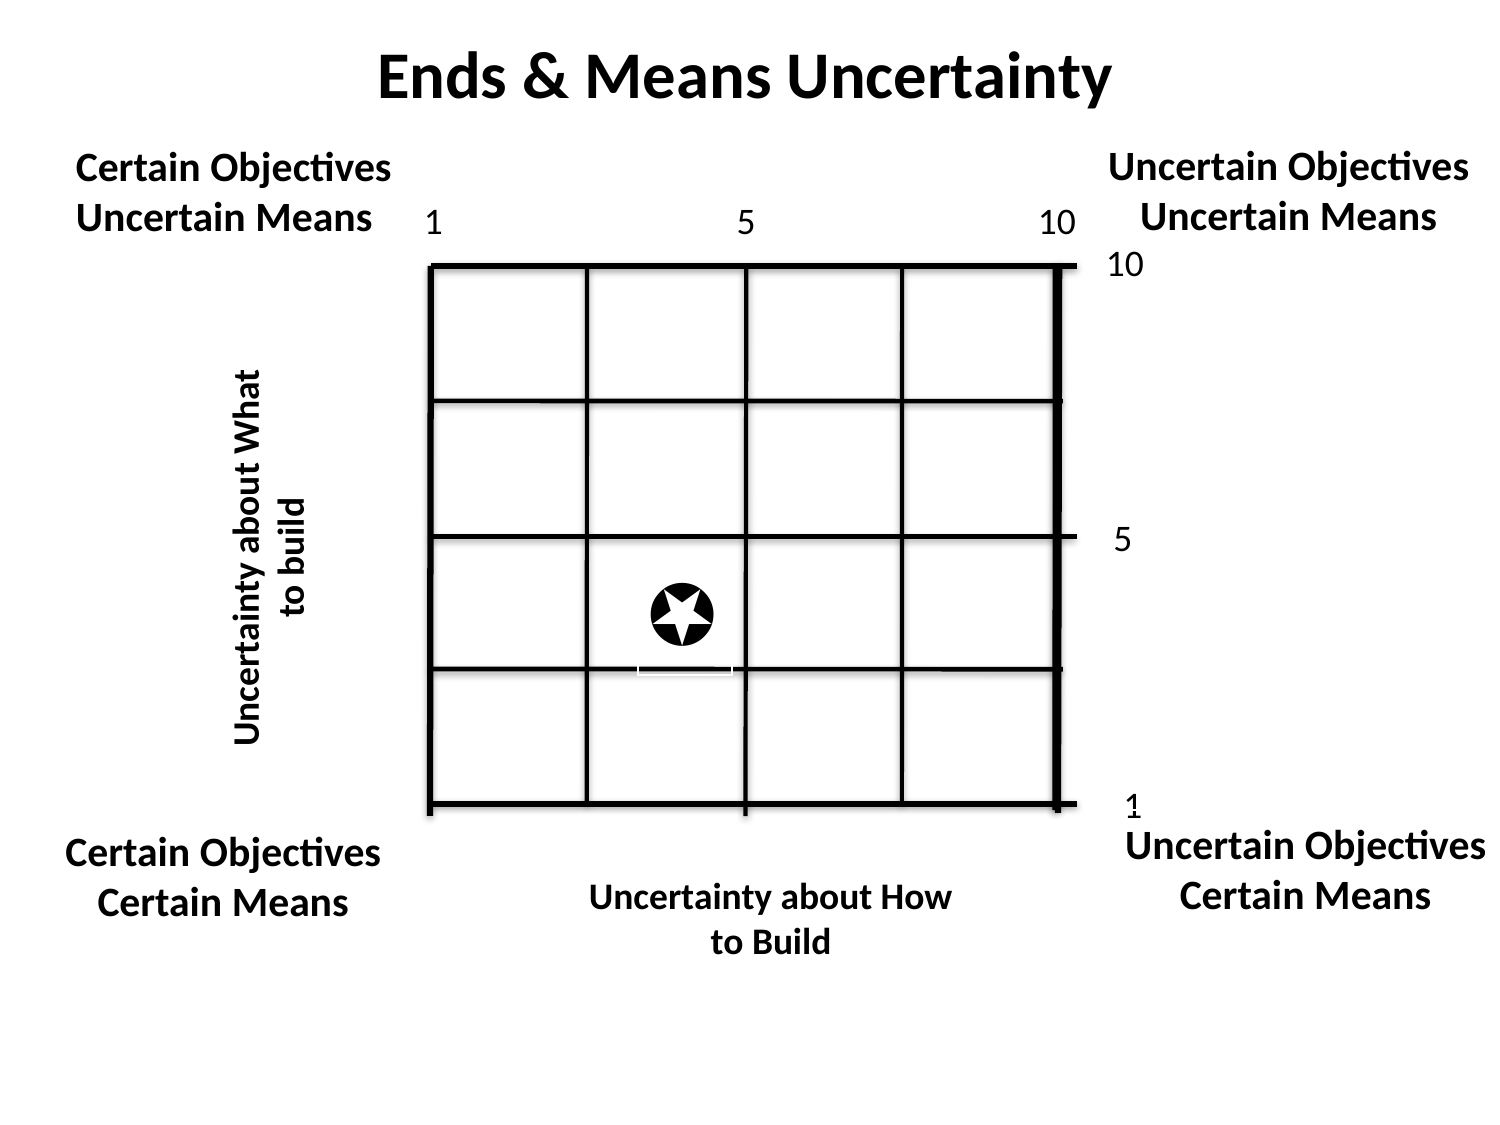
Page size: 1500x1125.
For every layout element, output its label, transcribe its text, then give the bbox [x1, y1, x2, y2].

text_box Uncertainty about What to build [213, 342, 319, 774]
text_box 10 [1091, 231, 1164, 291]
text_box Uncertain Objectives Uncertain Means [1093, 131, 1485, 247]
text_box Certain Objectives Uncertain Means [61, 132, 407, 247]
text_box 10 [1023, 189, 1091, 250]
text_box 5 [721, 189, 771, 250]
text_box 1 [409, 189, 458, 250]
text_box Uncertain Objectives Certain Means [1110, 810, 1500, 925]
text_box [429, 262, 1077, 817]
text_box 5 [1098, 506, 1148, 567]
text_box Certain Objectives Certain Means [50, 816, 397, 932]
text_box Ends & Means Uncertainty [362, 24, 1129, 120]
text_box Uncertainty about How to Build [561, 864, 981, 969]
text_box 1 [1108, 773, 1158, 834]
